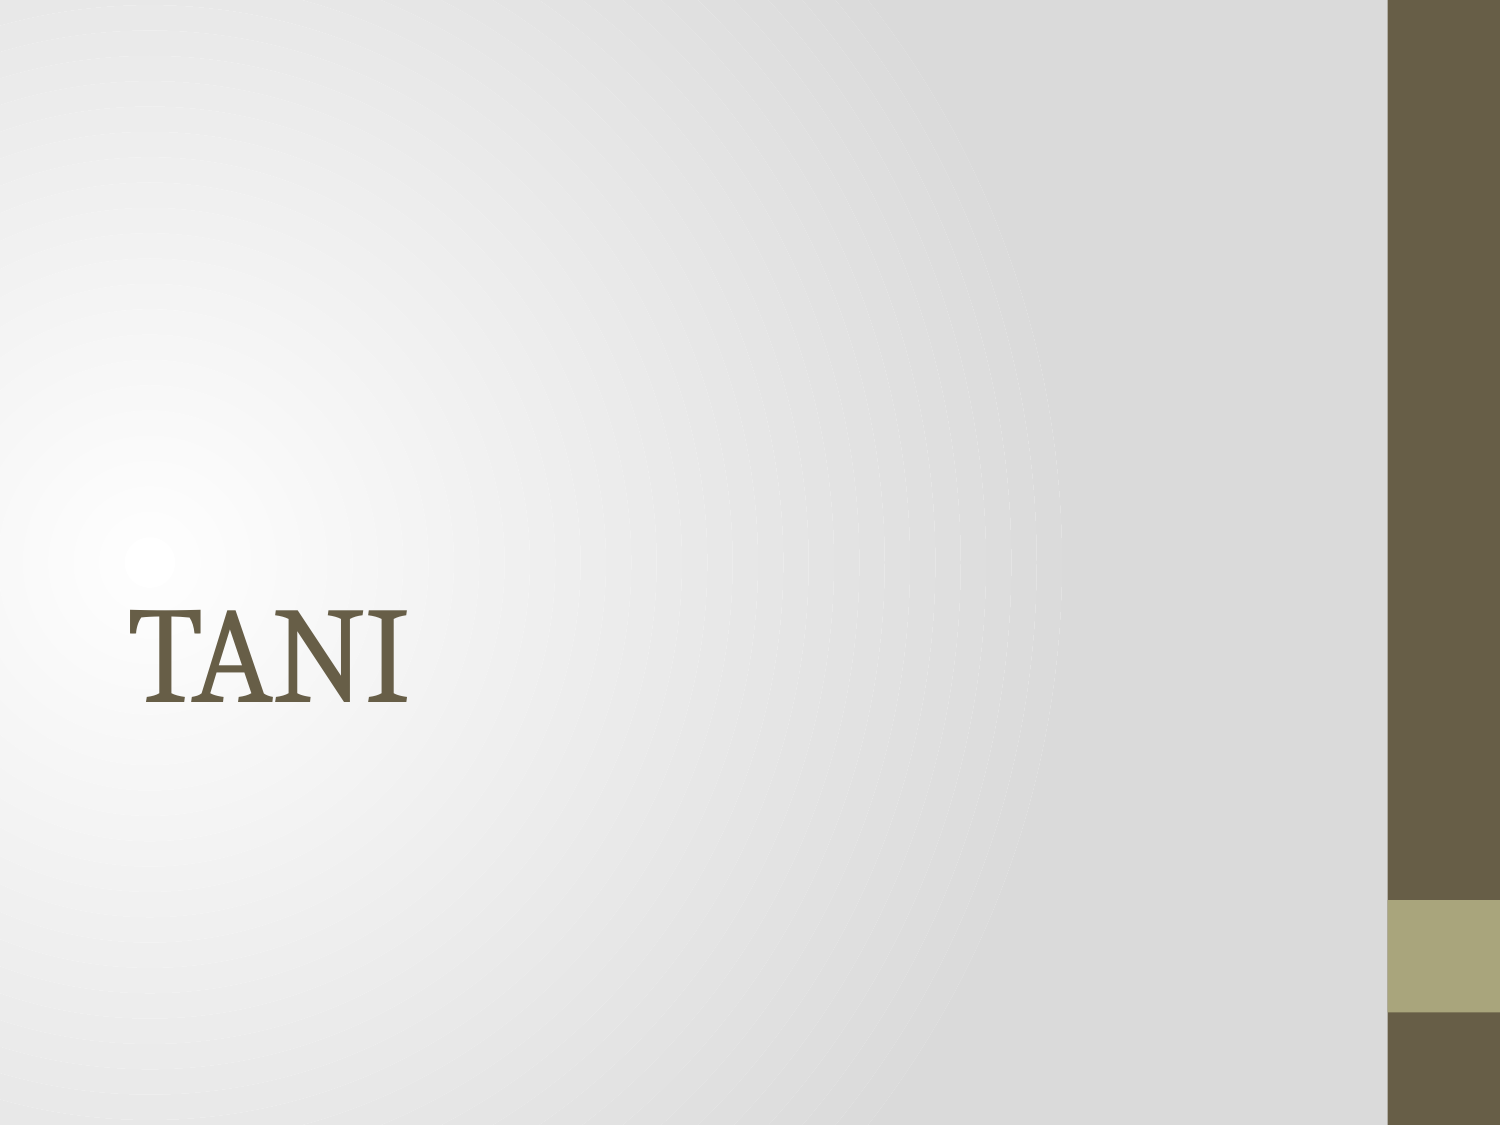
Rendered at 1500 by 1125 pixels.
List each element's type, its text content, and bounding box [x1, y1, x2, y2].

title TANI [112, 312, 1350, 738]
